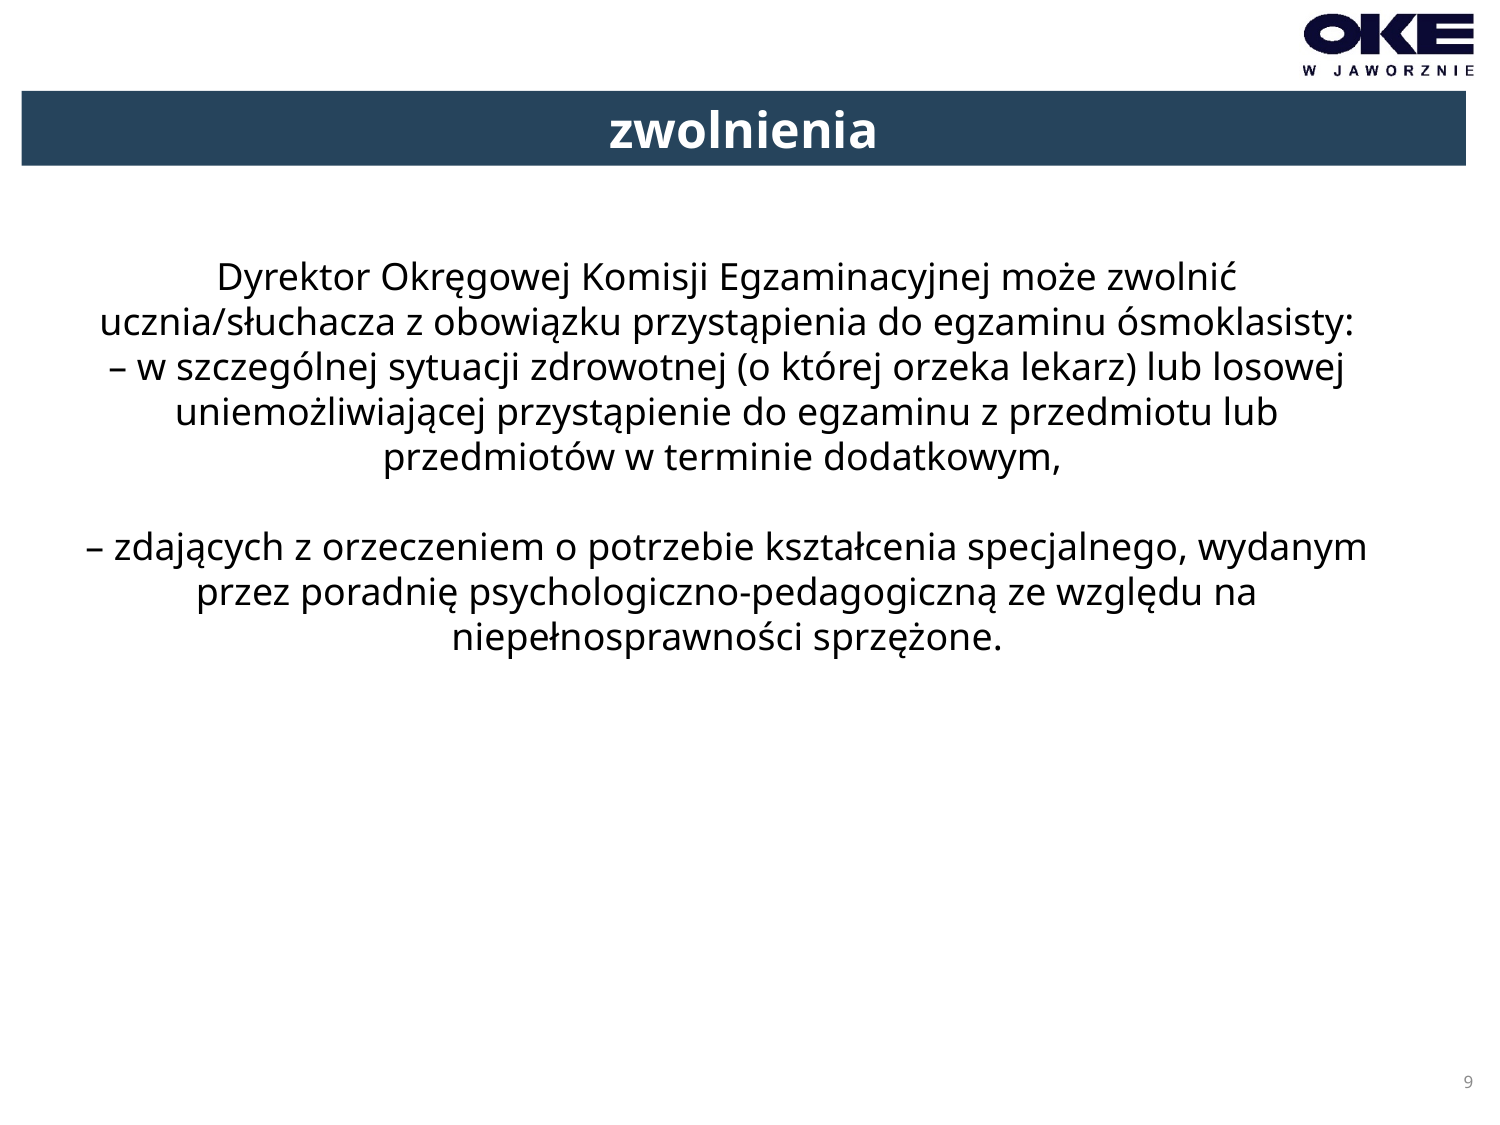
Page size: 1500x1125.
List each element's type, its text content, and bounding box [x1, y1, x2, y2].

picture [1299, 10, 1478, 80]
text_box zwolnienia [21, 90, 1466, 166]
text_box Dyrektor Okręgowej Komisji Egzaminacyjnej może zwolnić ucznia/słuchacza z obowiązku przystąpienia do egzaminu ósmoklasisty: – w szczególnej sytuacji zdrowotnej (o której orzeka lekarz) lub losowej uniemożliwiającej przystąpienie do egzaminu z przedmiotu lub przedmiotów w terminie dodatkowym, – zdających z orzeczeniem o potrzebie kształcenia specjalnego, wydanym przez poradnię psychologiczno-pedagogiczną ze względu na niepełnosprawności sprzężone. [61, 201, 1394, 666]
slide_number 9 [1297, 1053, 1489, 1114]
